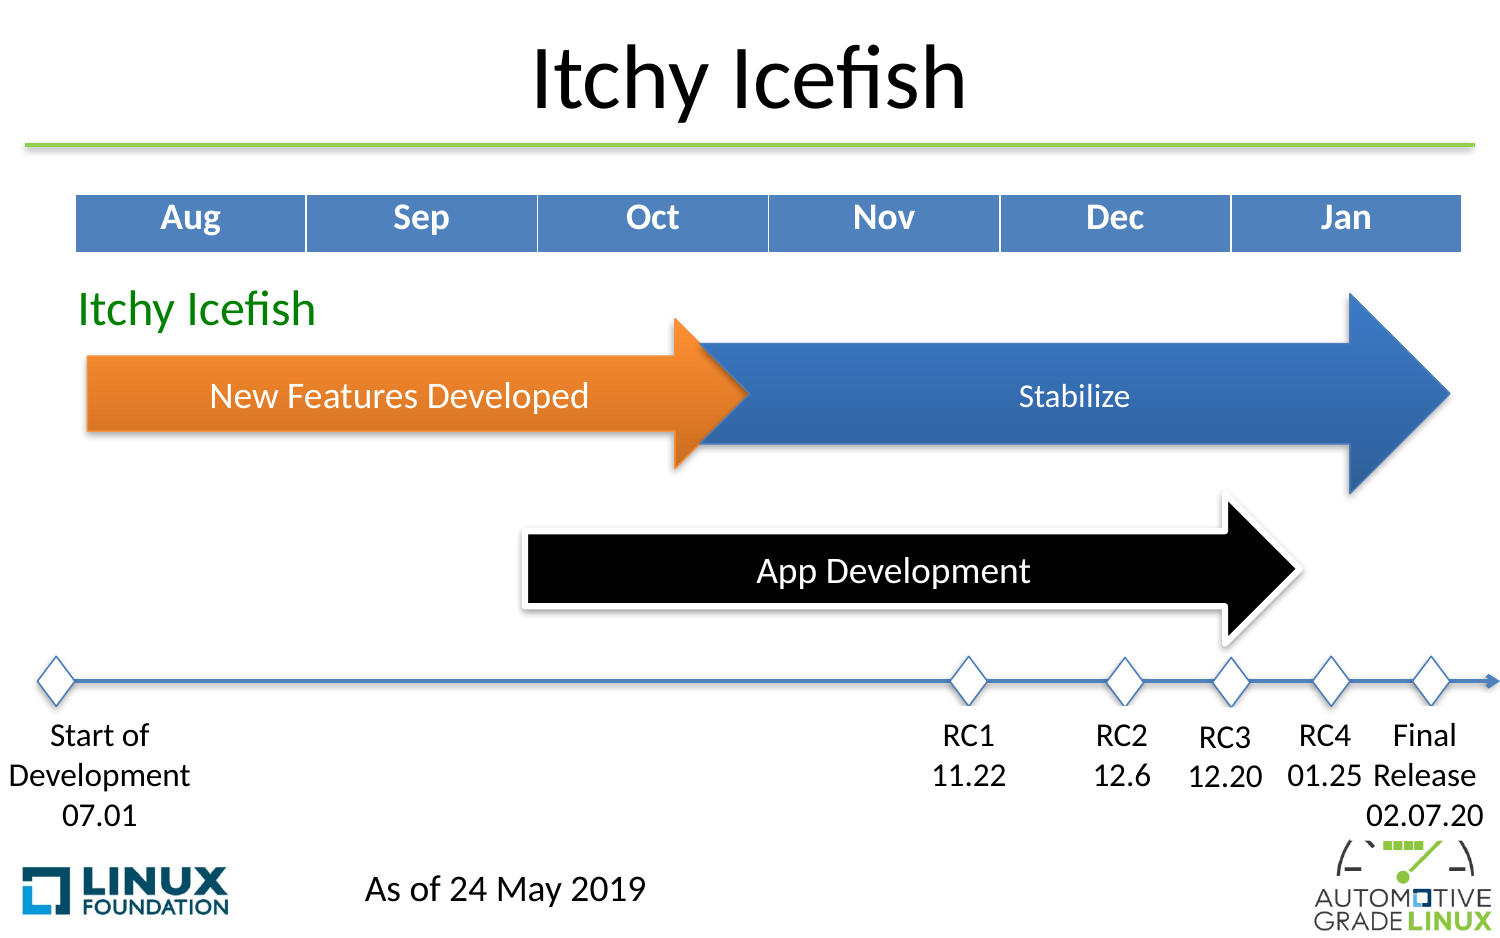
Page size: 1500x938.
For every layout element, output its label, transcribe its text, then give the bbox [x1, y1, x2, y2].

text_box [1349, 656, 1500, 843]
text_box Itchy Icefish [62, 267, 625, 343]
text_box Stabilize [699, 293, 1451, 495]
text_box [1107, 656, 1143, 680]
text_box App Development [521, 490, 1304, 647]
picture [0, 843, 251, 938]
text_box RC2 12.6 [1068, 706, 1157, 801]
picture [1312, 810, 1493, 931]
text_box [36, 655, 75, 708]
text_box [1162, 657, 1259, 804]
text_box [955, 690, 982, 706]
text_box RC1 11.22 [912, 706, 1025, 801]
text_box As of 24 May 2019 [350, 856, 763, 916]
table_header Oct [538, 195, 768, 252]
text_box Start of Development 07.01 [0, 706, 213, 841]
table_header Nov [769, 195, 999, 252]
text_box New Features Developed [86, 318, 740, 470]
table_header Jan [1232, 195, 1461, 252]
text_box [1110, 690, 1140, 706]
title Itchy Icefish [75, 18, 1425, 125]
table_header Aug [76, 195, 305, 252]
table_header Dec [1001, 195, 1230, 252]
table_header Sep [307, 195, 537, 252]
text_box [1262, 656, 1388, 803]
text_box [949, 655, 988, 680]
